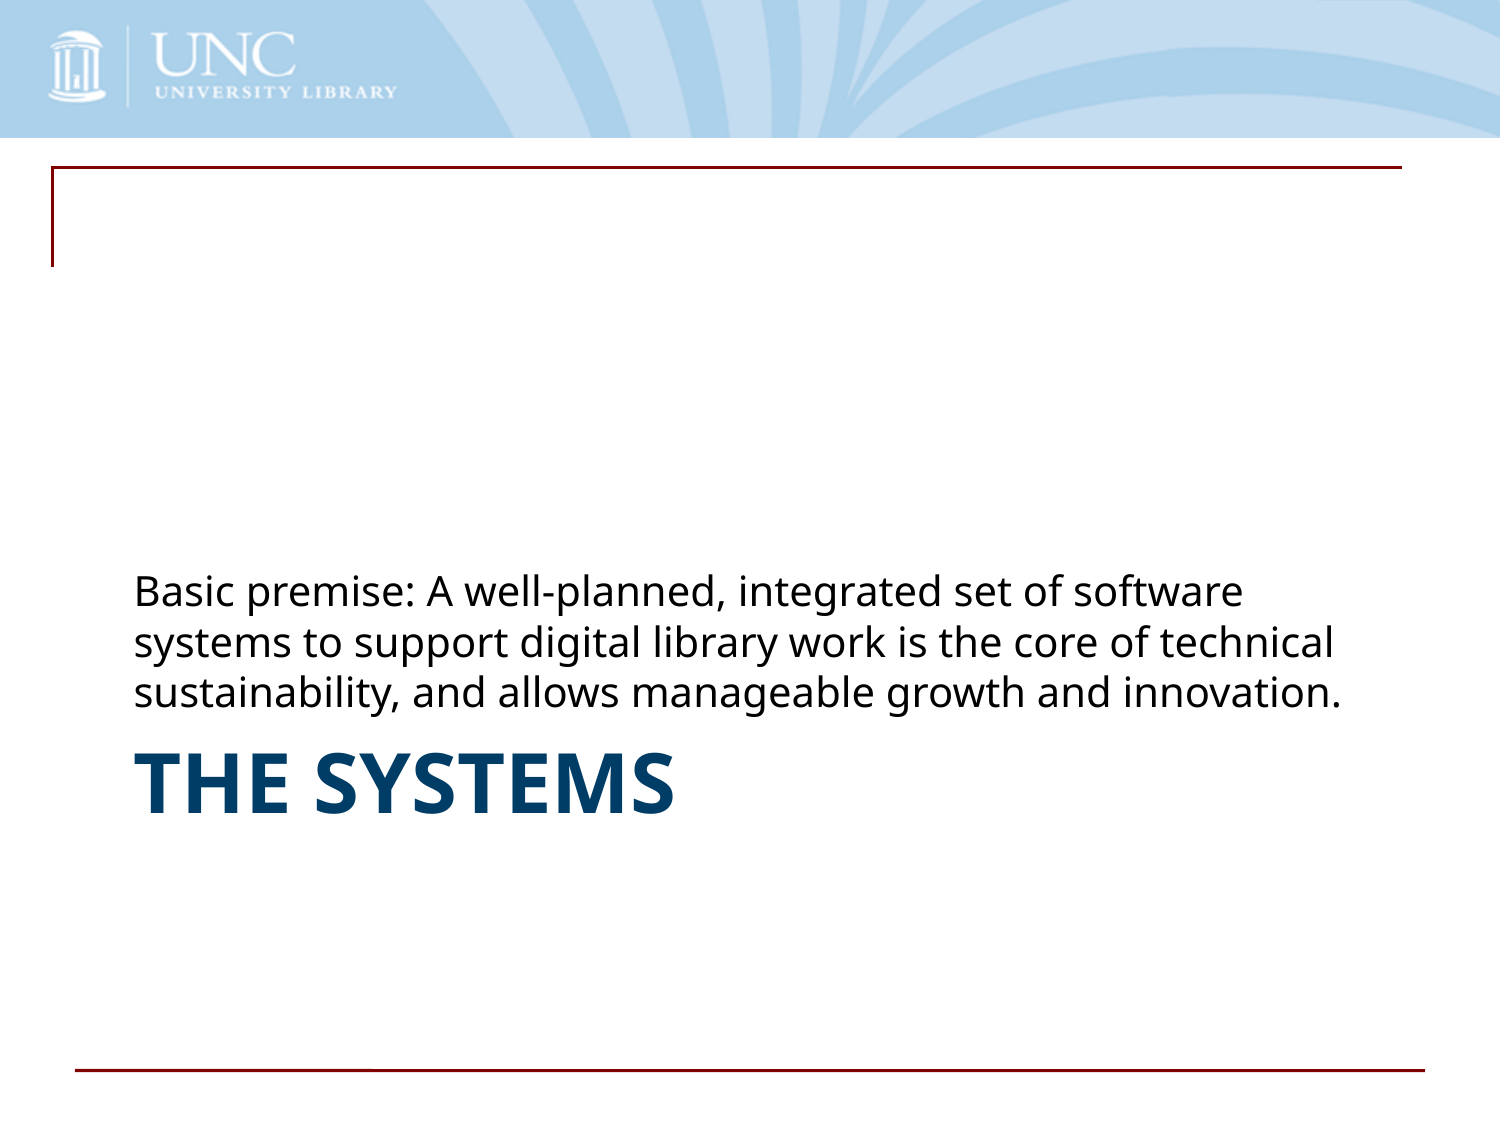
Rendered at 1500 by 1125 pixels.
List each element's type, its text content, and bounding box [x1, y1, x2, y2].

list Basic premise: A well-planned, integrated set of software systems to support digital library work is the core of technical sustainability, and allows manageable growth and innovation. [118, 476, 1394, 723]
picture [0, 0, 1500, 138]
title THE SYSTEMS [118, 723, 1394, 947]
